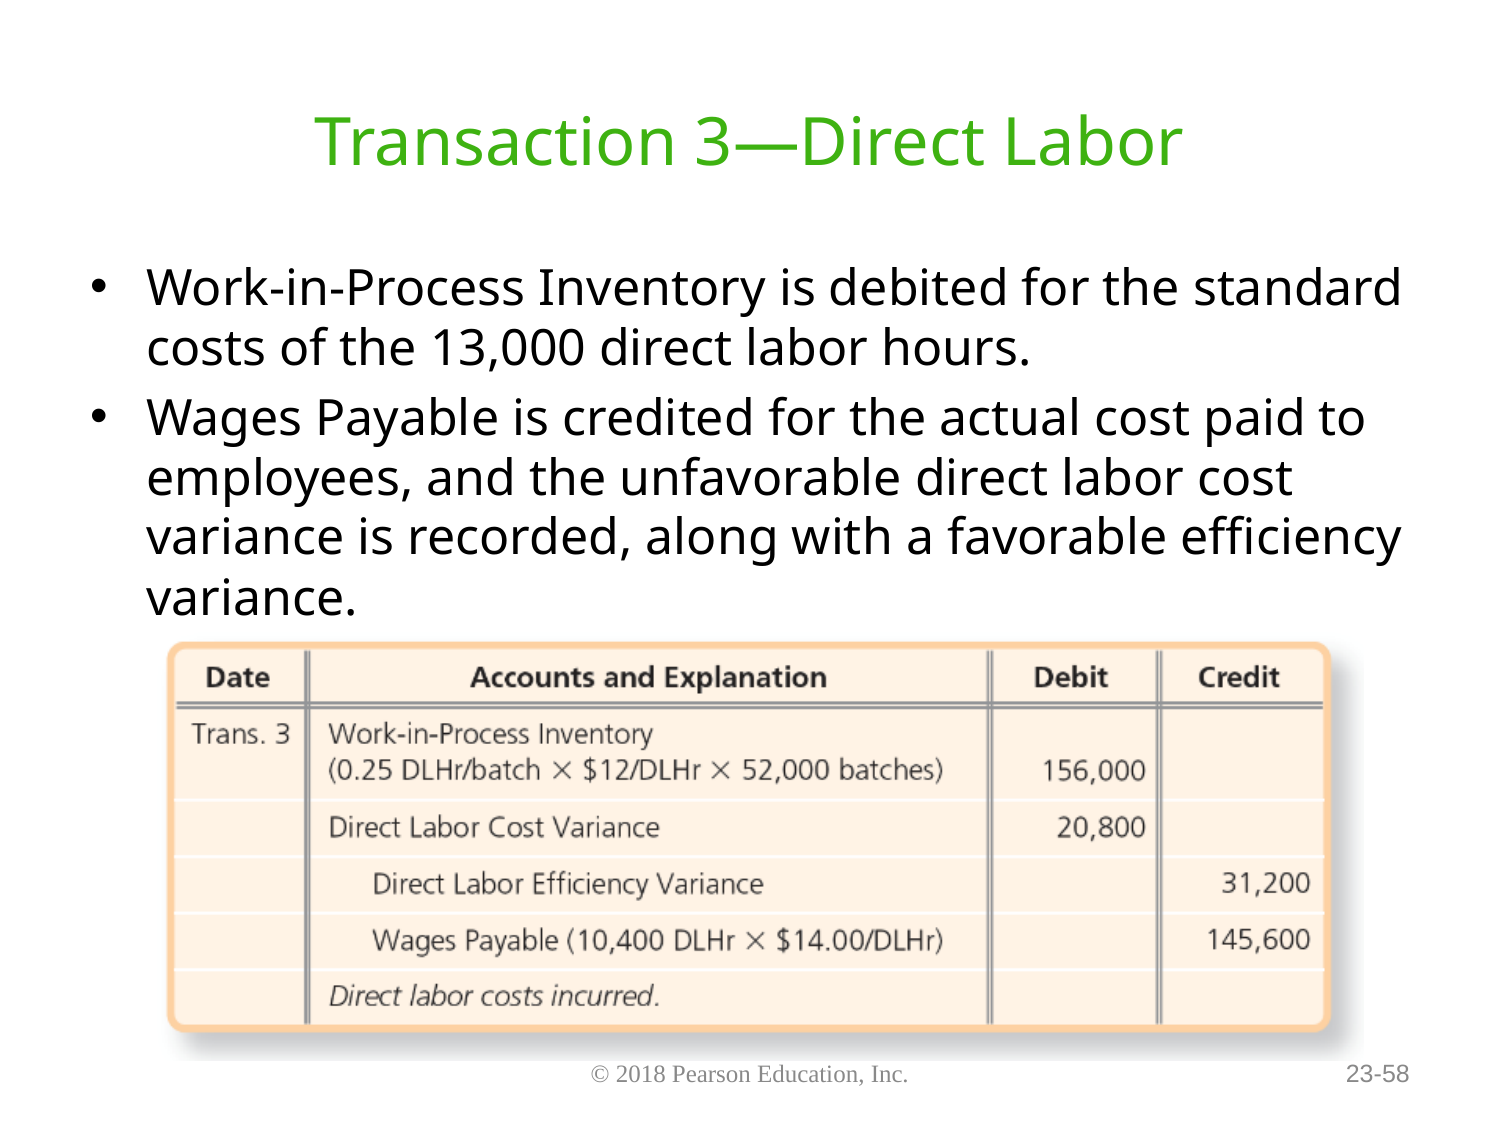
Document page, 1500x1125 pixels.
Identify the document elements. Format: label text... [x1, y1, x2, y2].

list Work-in-Process Inventory is debited for the standard costs of the 13,000 direct labor hours. Wages Payable is credited for the actual cost paid to employees, and the unfavorable direct labor cost variance is recorded, along with a favorable efficiency variance. [75, 247, 1425, 990]
title Transaction 3—Direct Labor [75, 45, 1425, 233]
slide_number 23-58 [1074, 1042, 1425, 1103]
picture [157, 631, 1364, 1061]
footer © 2018 Pearson Education, Inc. [512, 1068, 988, 1103]
